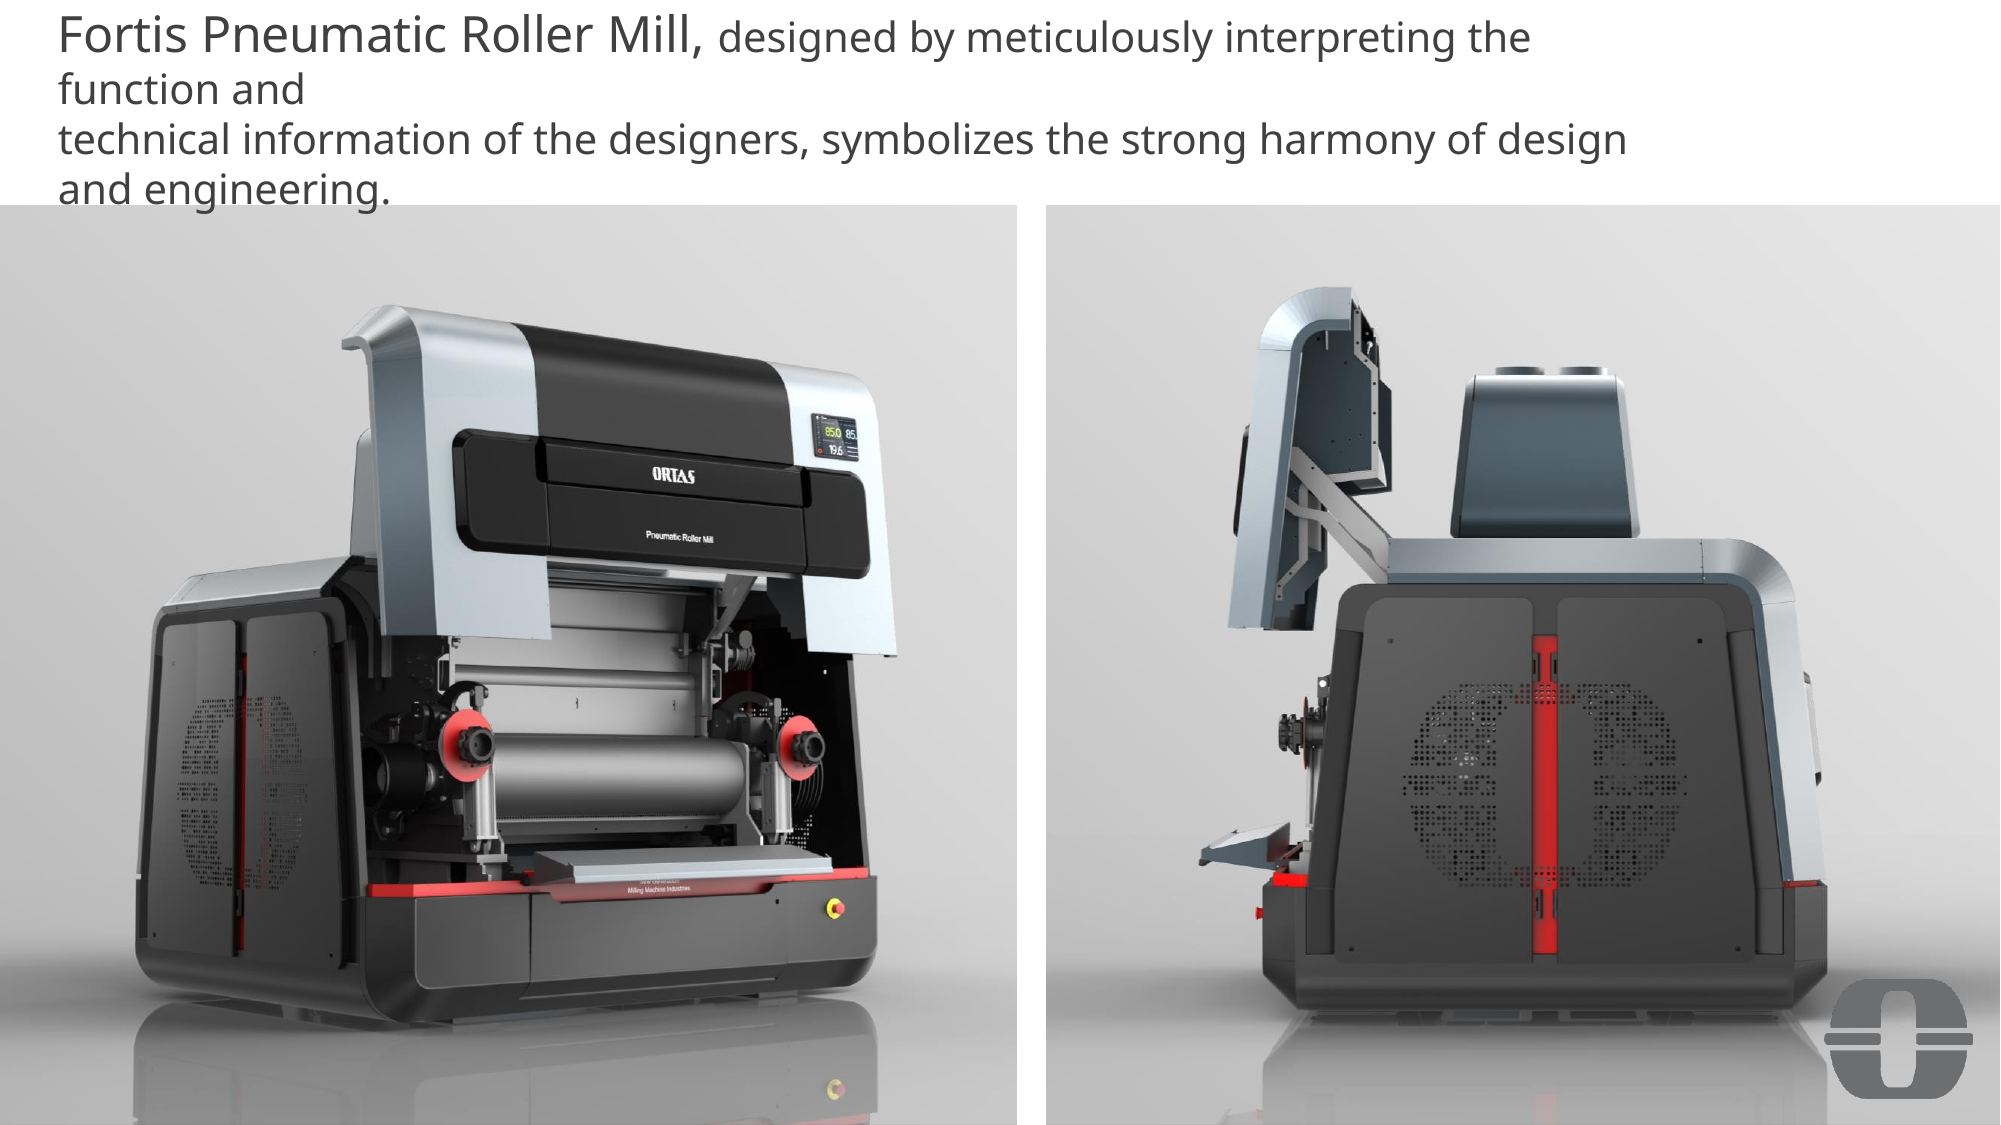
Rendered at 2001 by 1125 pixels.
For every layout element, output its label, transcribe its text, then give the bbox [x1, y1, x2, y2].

title Fortis Pneumatic Roller Mill, designed by meticulously interpreting the function and technical information of the designers, symbolizes the strong harmony of design and engineering. [57, 0, 1687, 214]
picture [1046, 205, 2000, 1125]
picture [0, 205, 1017, 1125]
